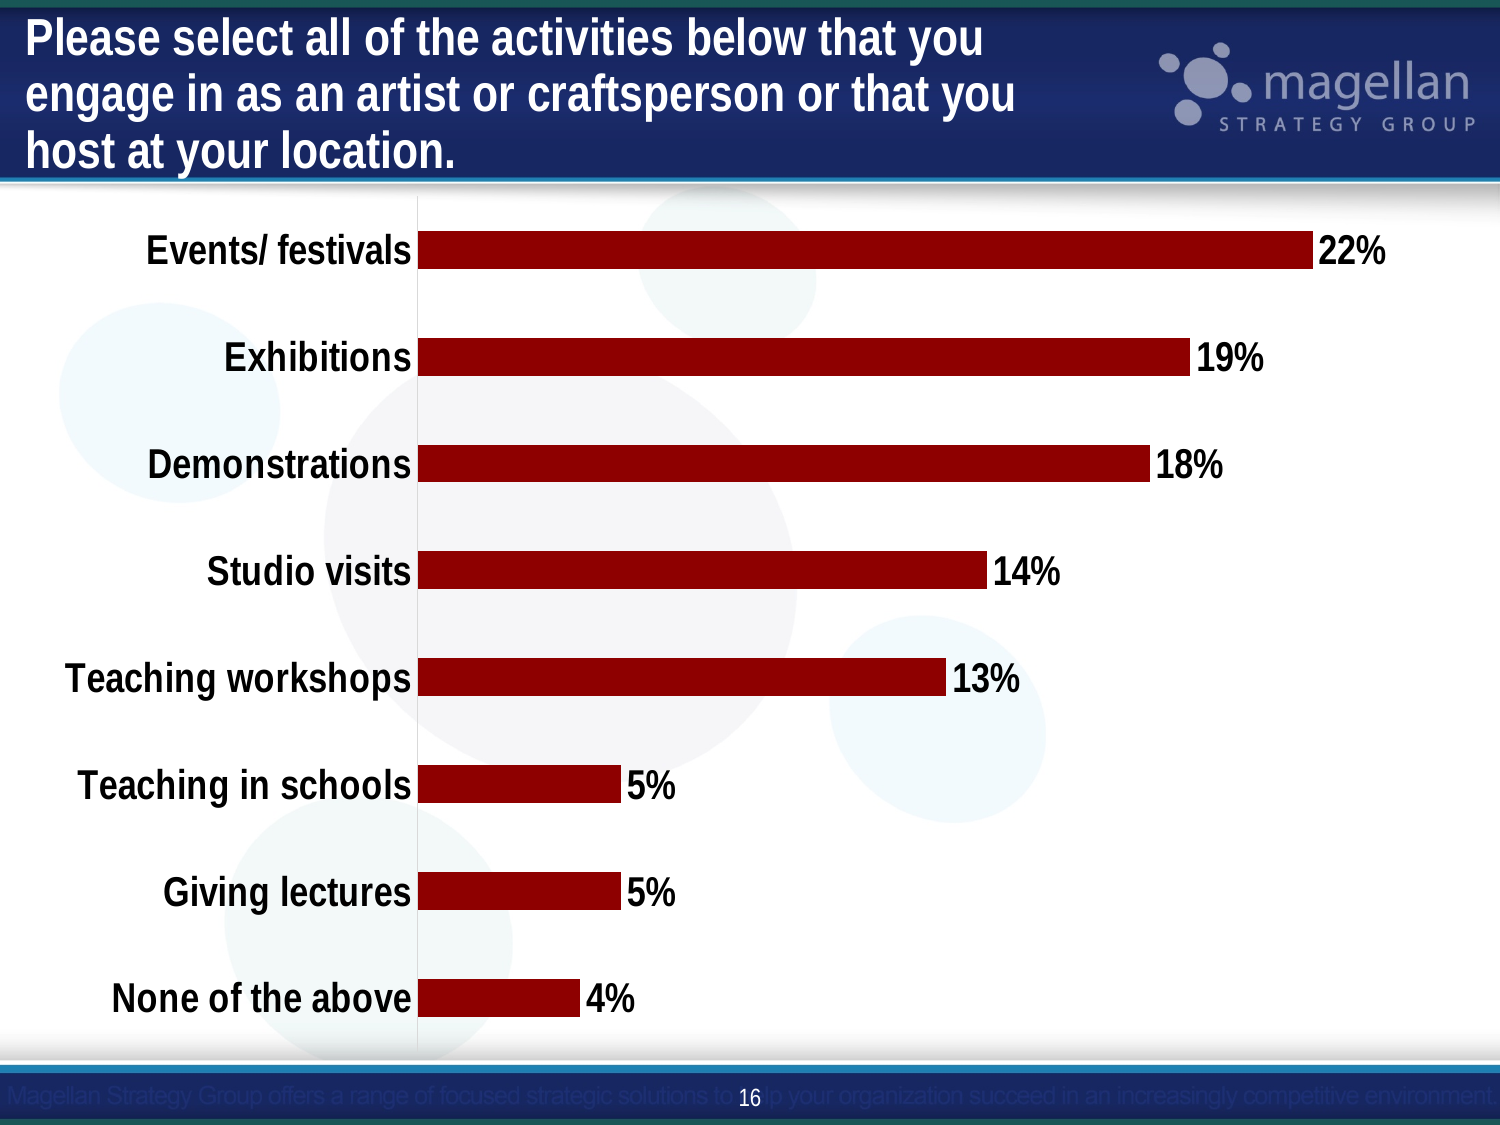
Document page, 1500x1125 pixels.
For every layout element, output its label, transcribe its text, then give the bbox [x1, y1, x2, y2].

chart [20, 194, 1452, 1075]
picture [0, 0, 1500, 1125]
slide_number 16 [708, 1082, 792, 1121]
title Please select all of the activities below that you engage in as an artist or craftsperson or that you host at your location. [17, 20, 1066, 180]
